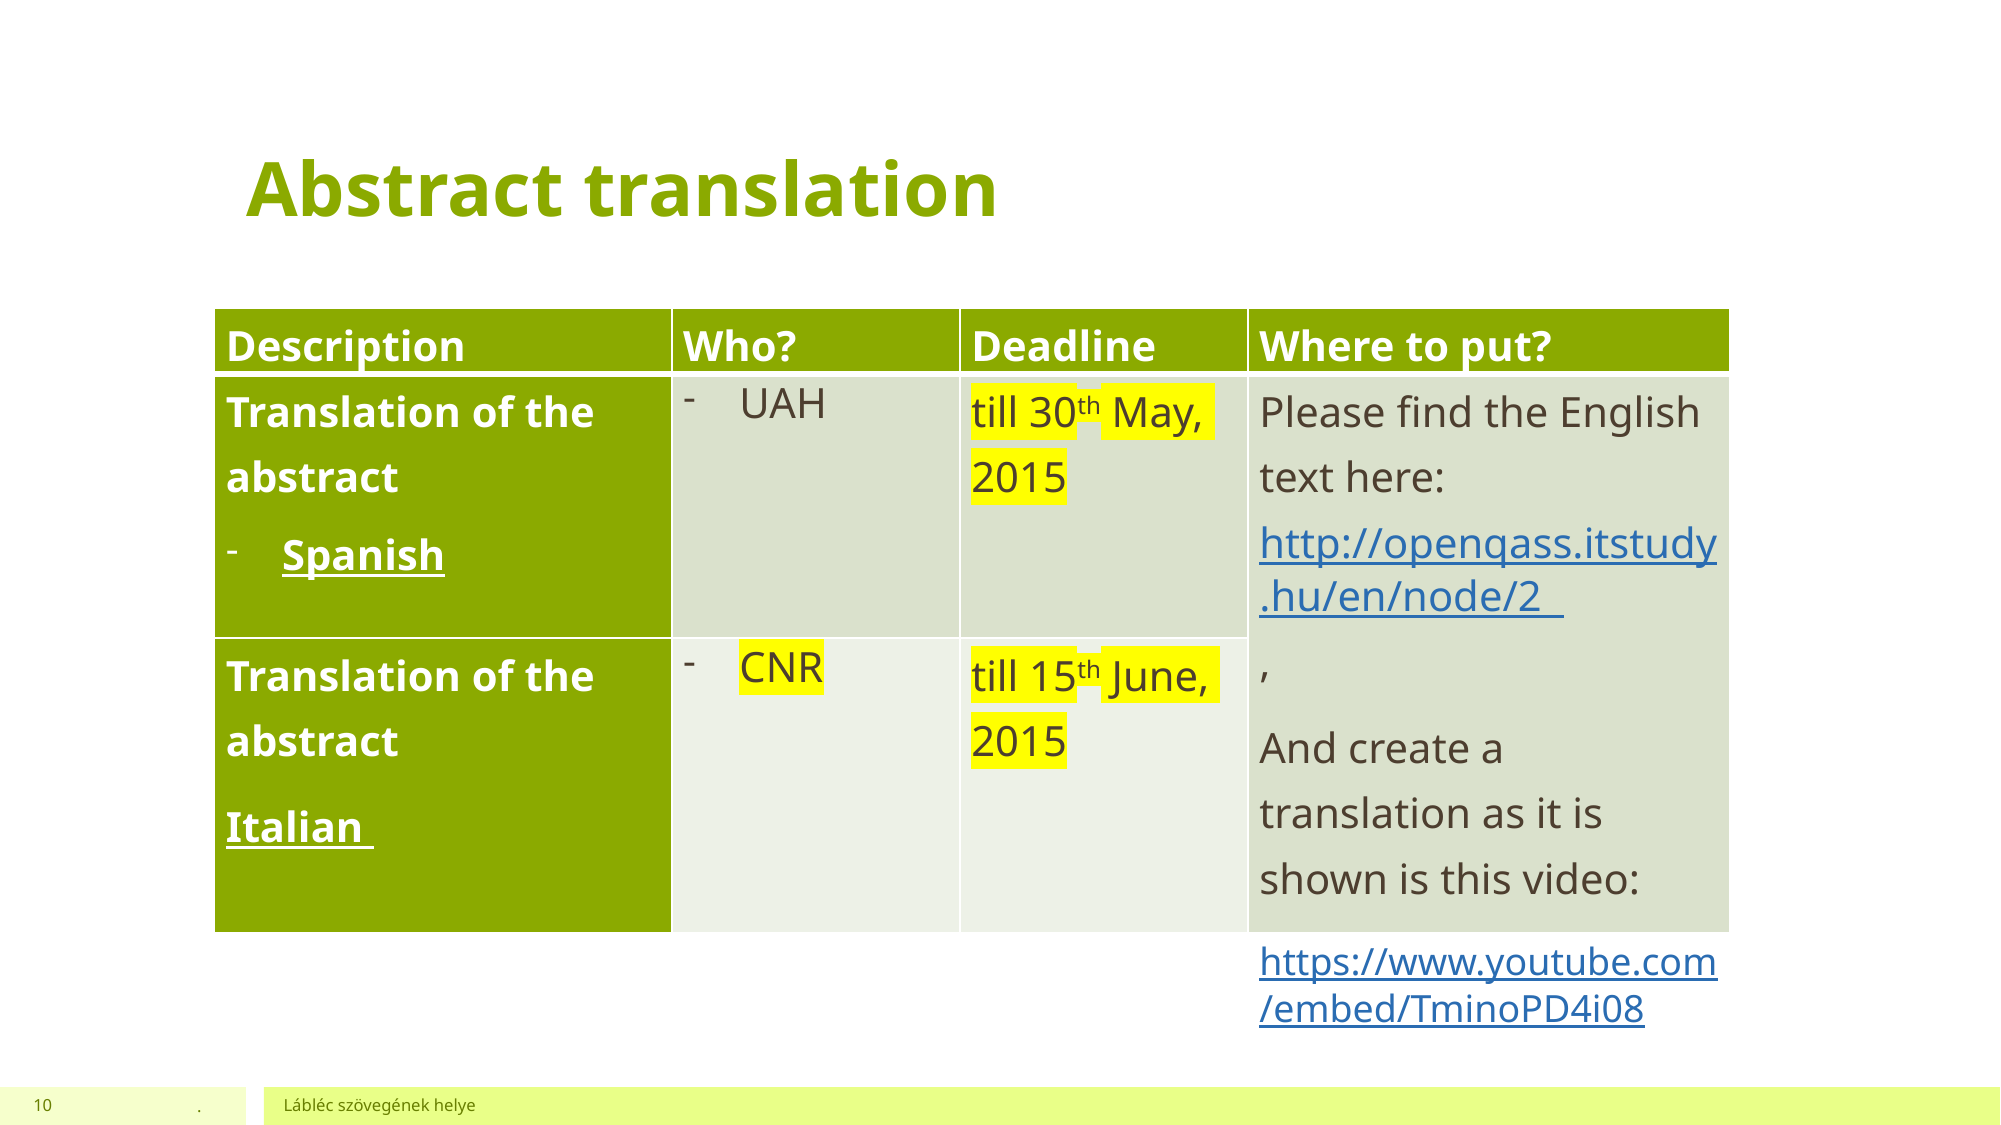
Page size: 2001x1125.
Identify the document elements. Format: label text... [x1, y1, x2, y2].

table_header Description [215, 309, 671, 371]
table_cell UAH [673, 377, 959, 637]
table_header Deadline [961, 309, 1247, 371]
table_header Where to put? [1249, 309, 1729, 371]
table_cell Translation of the abstract Spanish [215, 377, 671, 637]
title Abstract translation [231, 45, 1769, 240]
slide_number . [68, 1087, 217, 1125]
footer Lábléc szövegének helye [268, 1087, 1769, 1125]
table_cell till 15th June, 2015 [961, 639, 1247, 932]
table_header Who? [673, 309, 959, 371]
table_cell Please find the English text here: http://openqass.itstudy.hu/en/node/2 , And create a translation as it is shown is this video: https://www.youtube.com/embed/TminoPD4i08 [1249, 377, 1729, 932]
table_cell CNR [673, 639, 959, 932]
table_cell Translation of the abstract Italian [215, 639, 671, 932]
slide_number 10 [0, 1087, 68, 1125]
table_cell till 30th May, 2015 [961, 377, 1247, 637]
